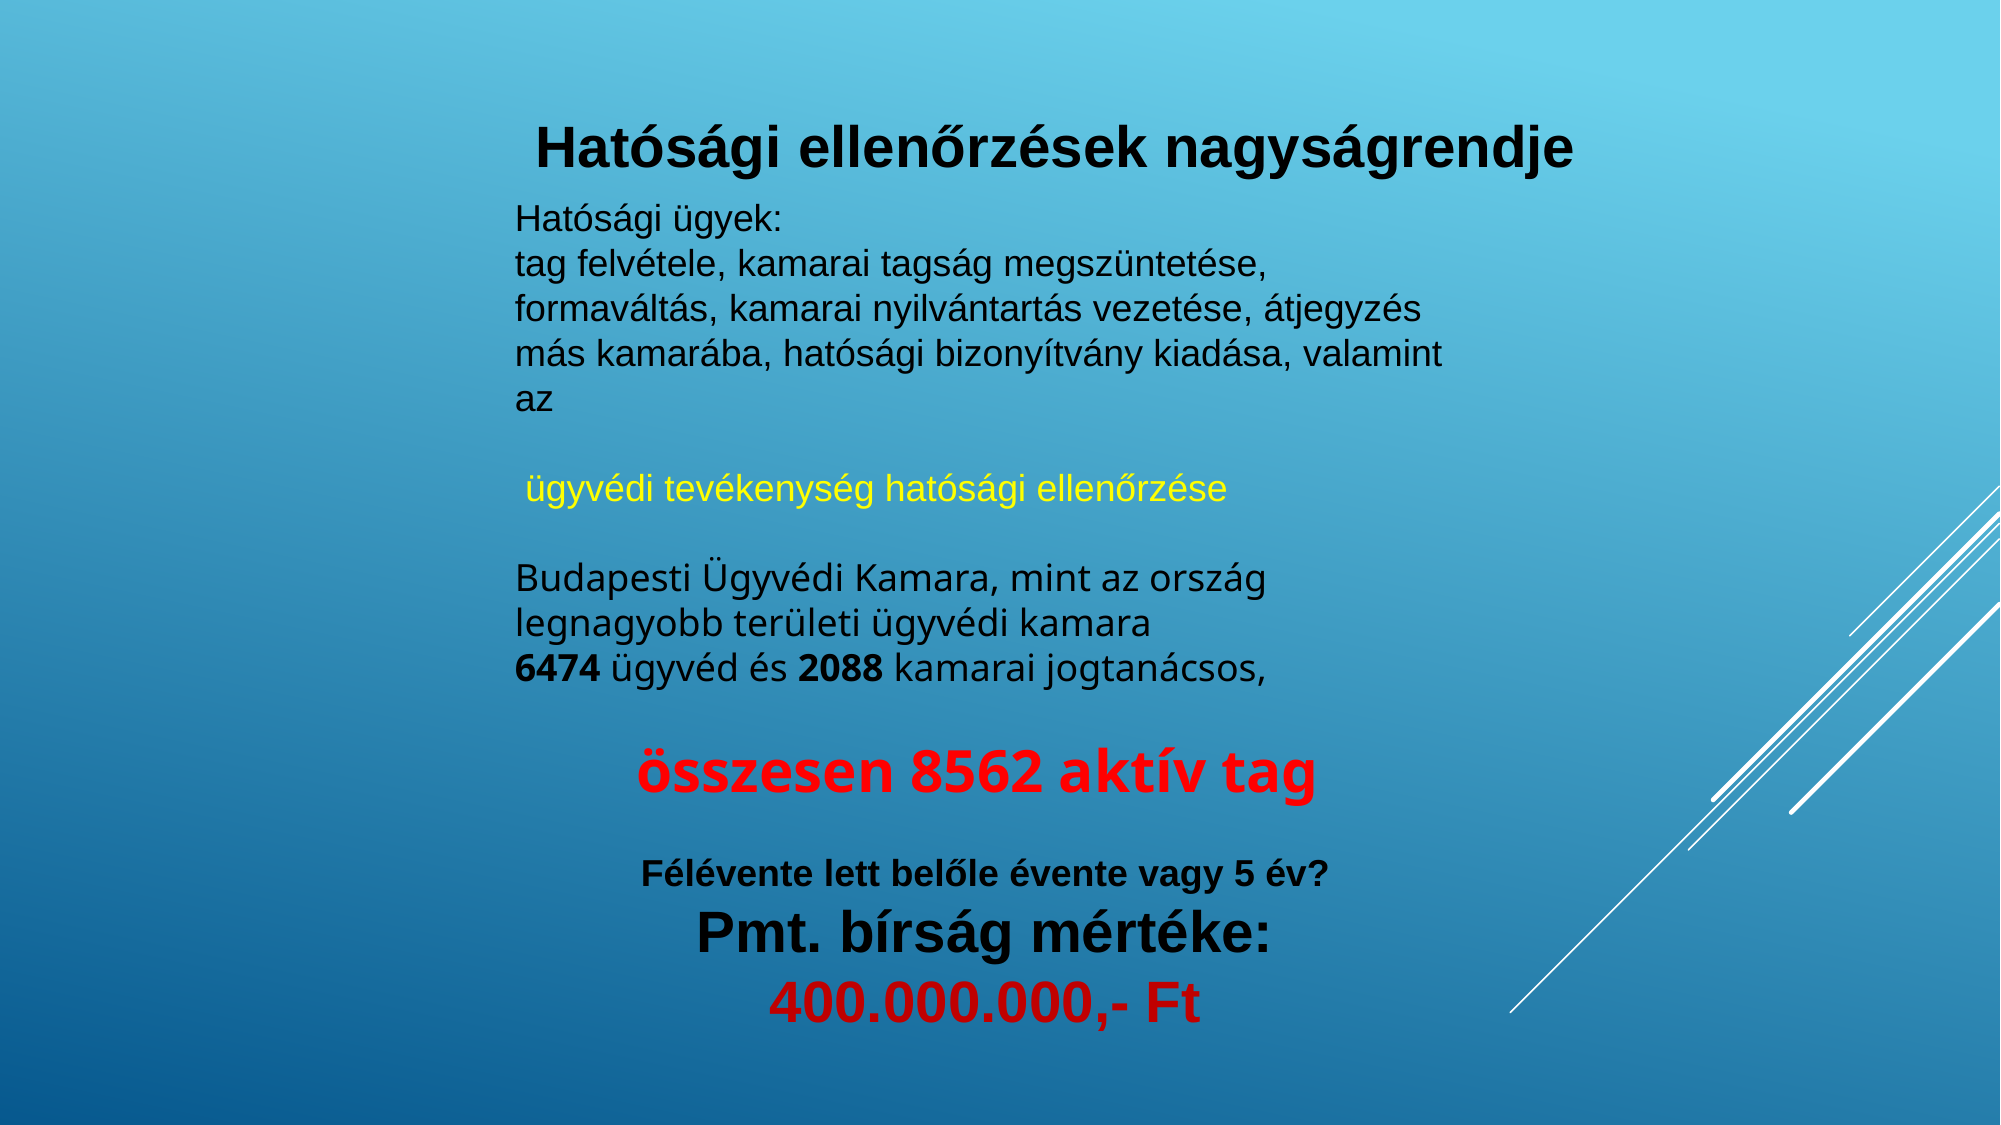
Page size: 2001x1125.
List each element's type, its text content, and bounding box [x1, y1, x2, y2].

text_box Hatósági ügyek: tag felvétele, kamarai tagság megszüntetése, formaváltás, kamarai nyilvántartás vezetése, átjegyzés más kamarába, hatósági bizonyítvány kiadása, valamint az ügyvédi tevékenység hatósági ellenőrzése Budapesti Ügyvédi Kamara, mint az ország legnagyobb területi ügyvédi kamara 6474 ügyvéd és 2088 kamarai jogtanácsos, összesen 8562 aktív tag Félévente lett belőle évente vagy 5 év? Pmt. bírság mértéke: 400.000.000,- Ft [499, 186, 1472, 1125]
text_box Hatósági ellenőrzések nagyságrendje [521, 101, 1641, 187]
